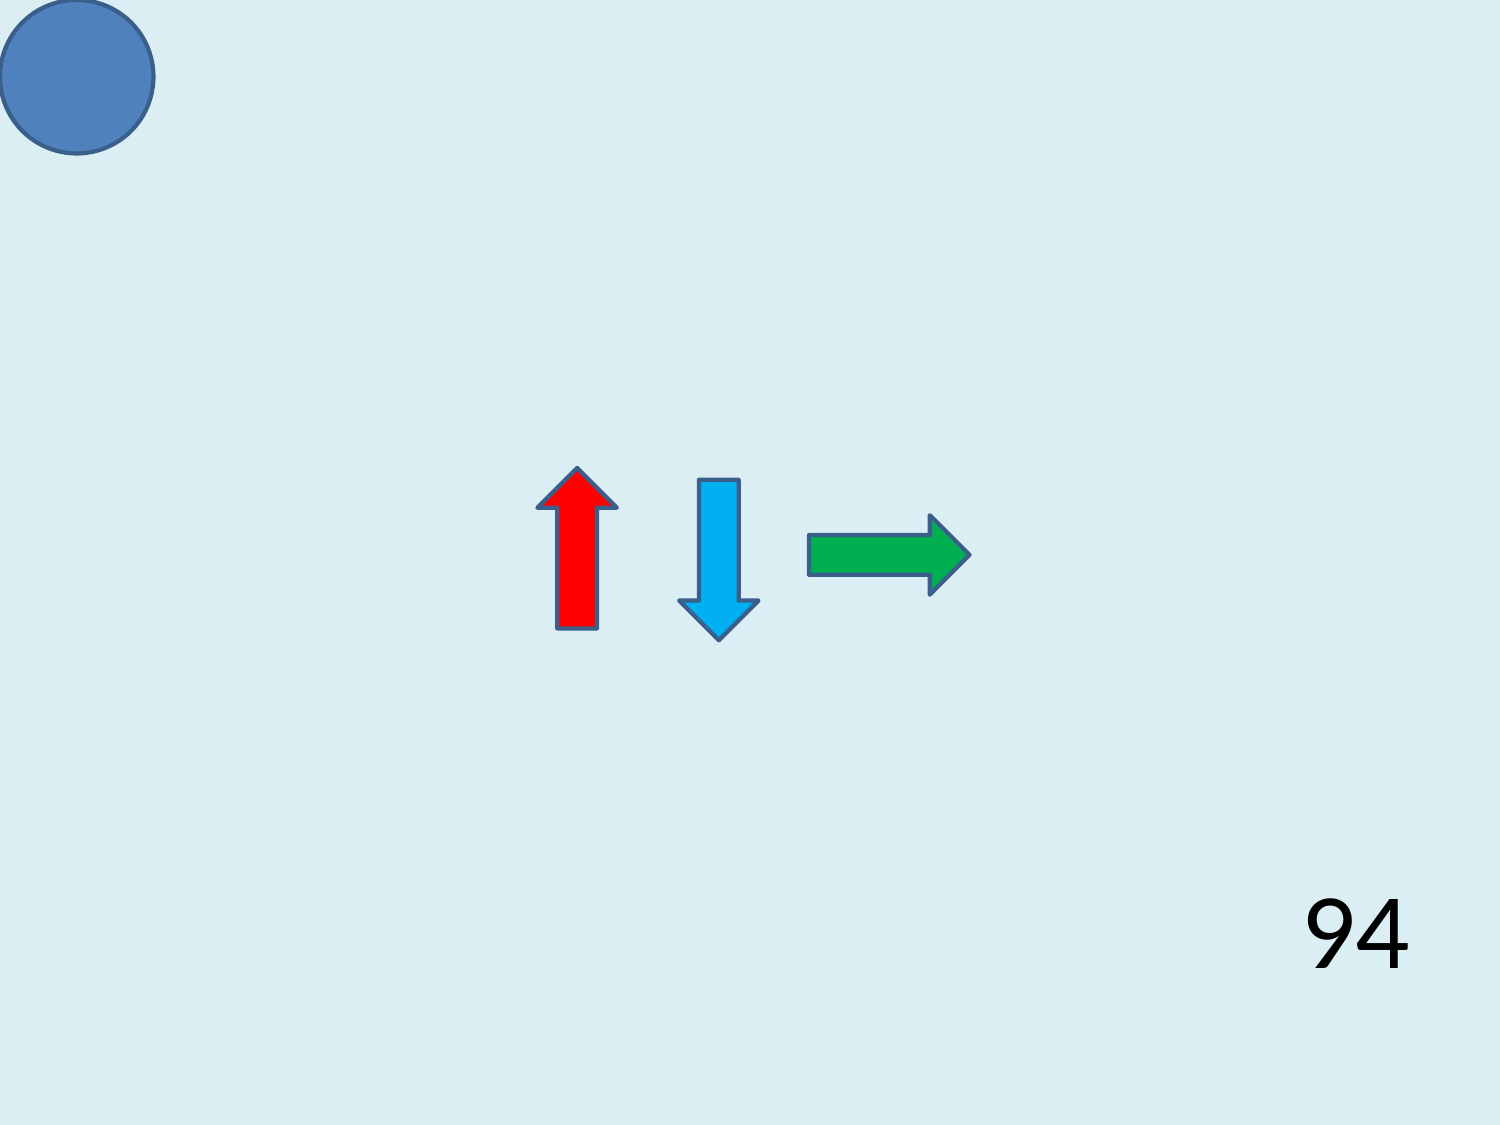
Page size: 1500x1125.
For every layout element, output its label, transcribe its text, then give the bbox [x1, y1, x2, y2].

text_box [535, 465, 619, 631]
list 94 [75, 262, 1425, 1005]
text_box [677, 477, 761, 643]
text_box [0, 0, 156, 156]
text_box [806, 513, 972, 597]
